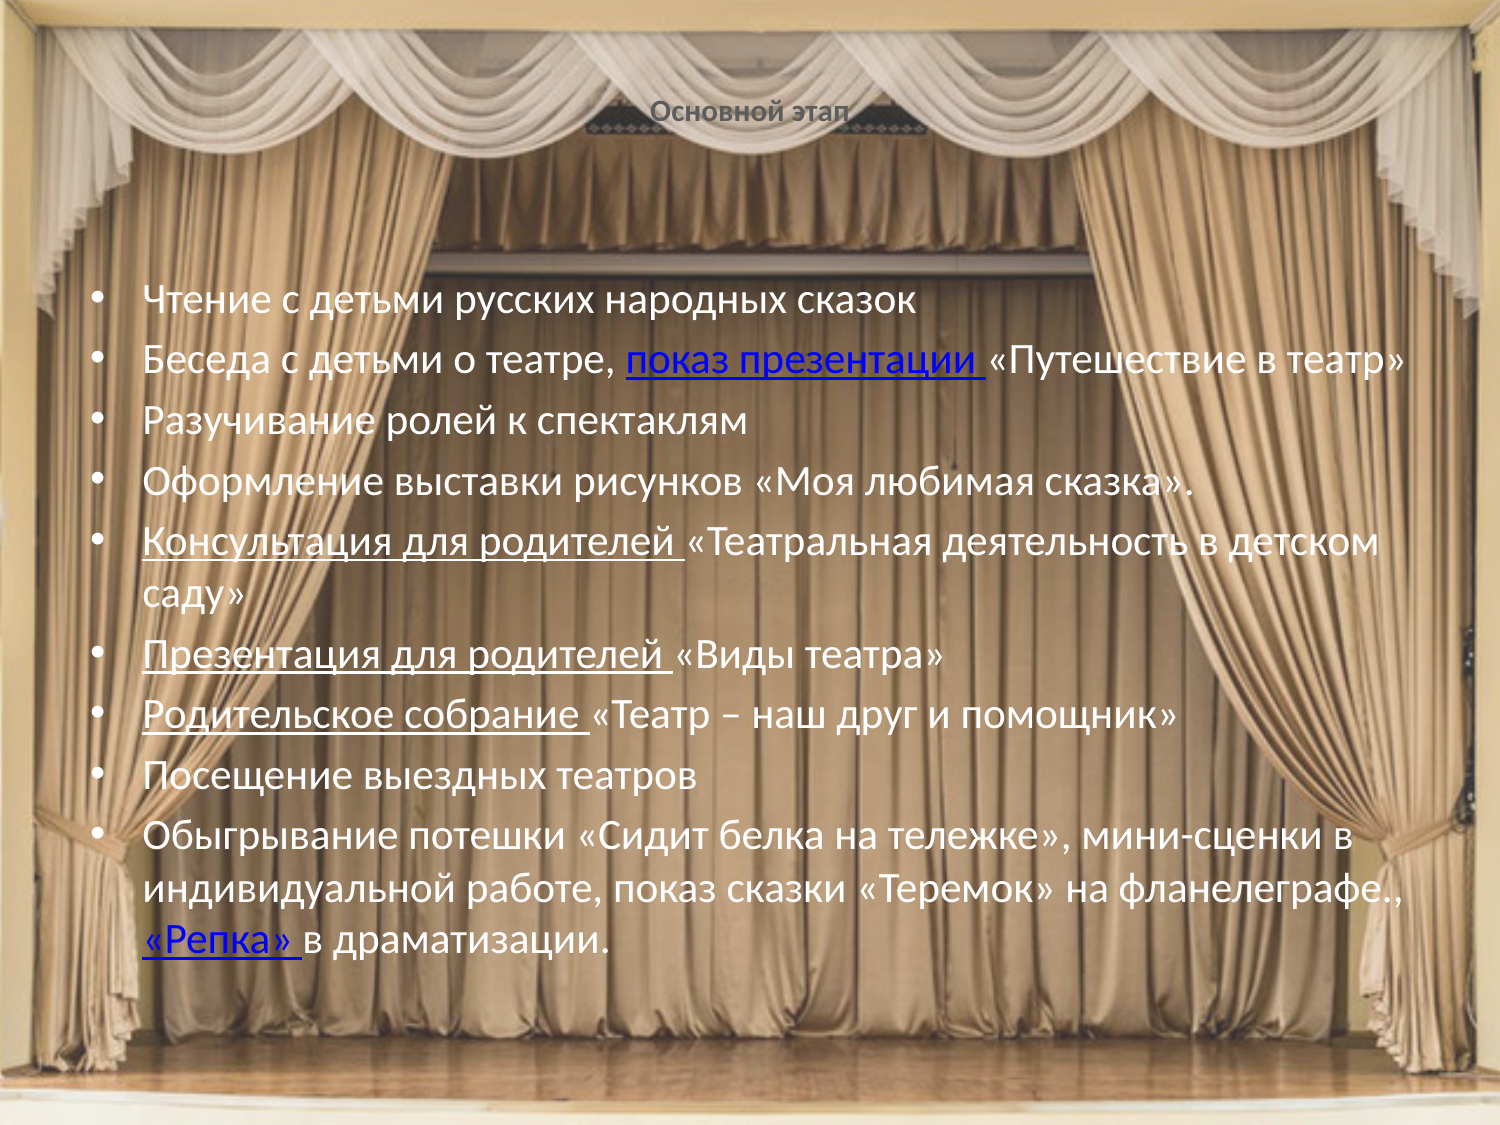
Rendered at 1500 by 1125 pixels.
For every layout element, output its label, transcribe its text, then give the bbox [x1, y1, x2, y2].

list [0, 0, 1500, 1125]
title Основной этап [75, 45, 1425, 173]
list Чтение с детьми русских народных сказок Беседа с детьми о театре, показ презентации «Путешествие в театр» Разучивание ролей к спектаклям Оформление выставки рисунков «Моя любимая сказка». Консультация для родителей «Театральная деятельность в детском саду» Презентация для родителей «Виды театра» Родительское собрание «Театр – наш друг и помощник» Посещение выездных театров Обыгрывание потешки «Сидит белка на тележке», мини-сценки в индивидуальной работе, показ сказки «Теремок» на фланелеграфе., «Репка» в драматизации. [75, 262, 1425, 1005]
